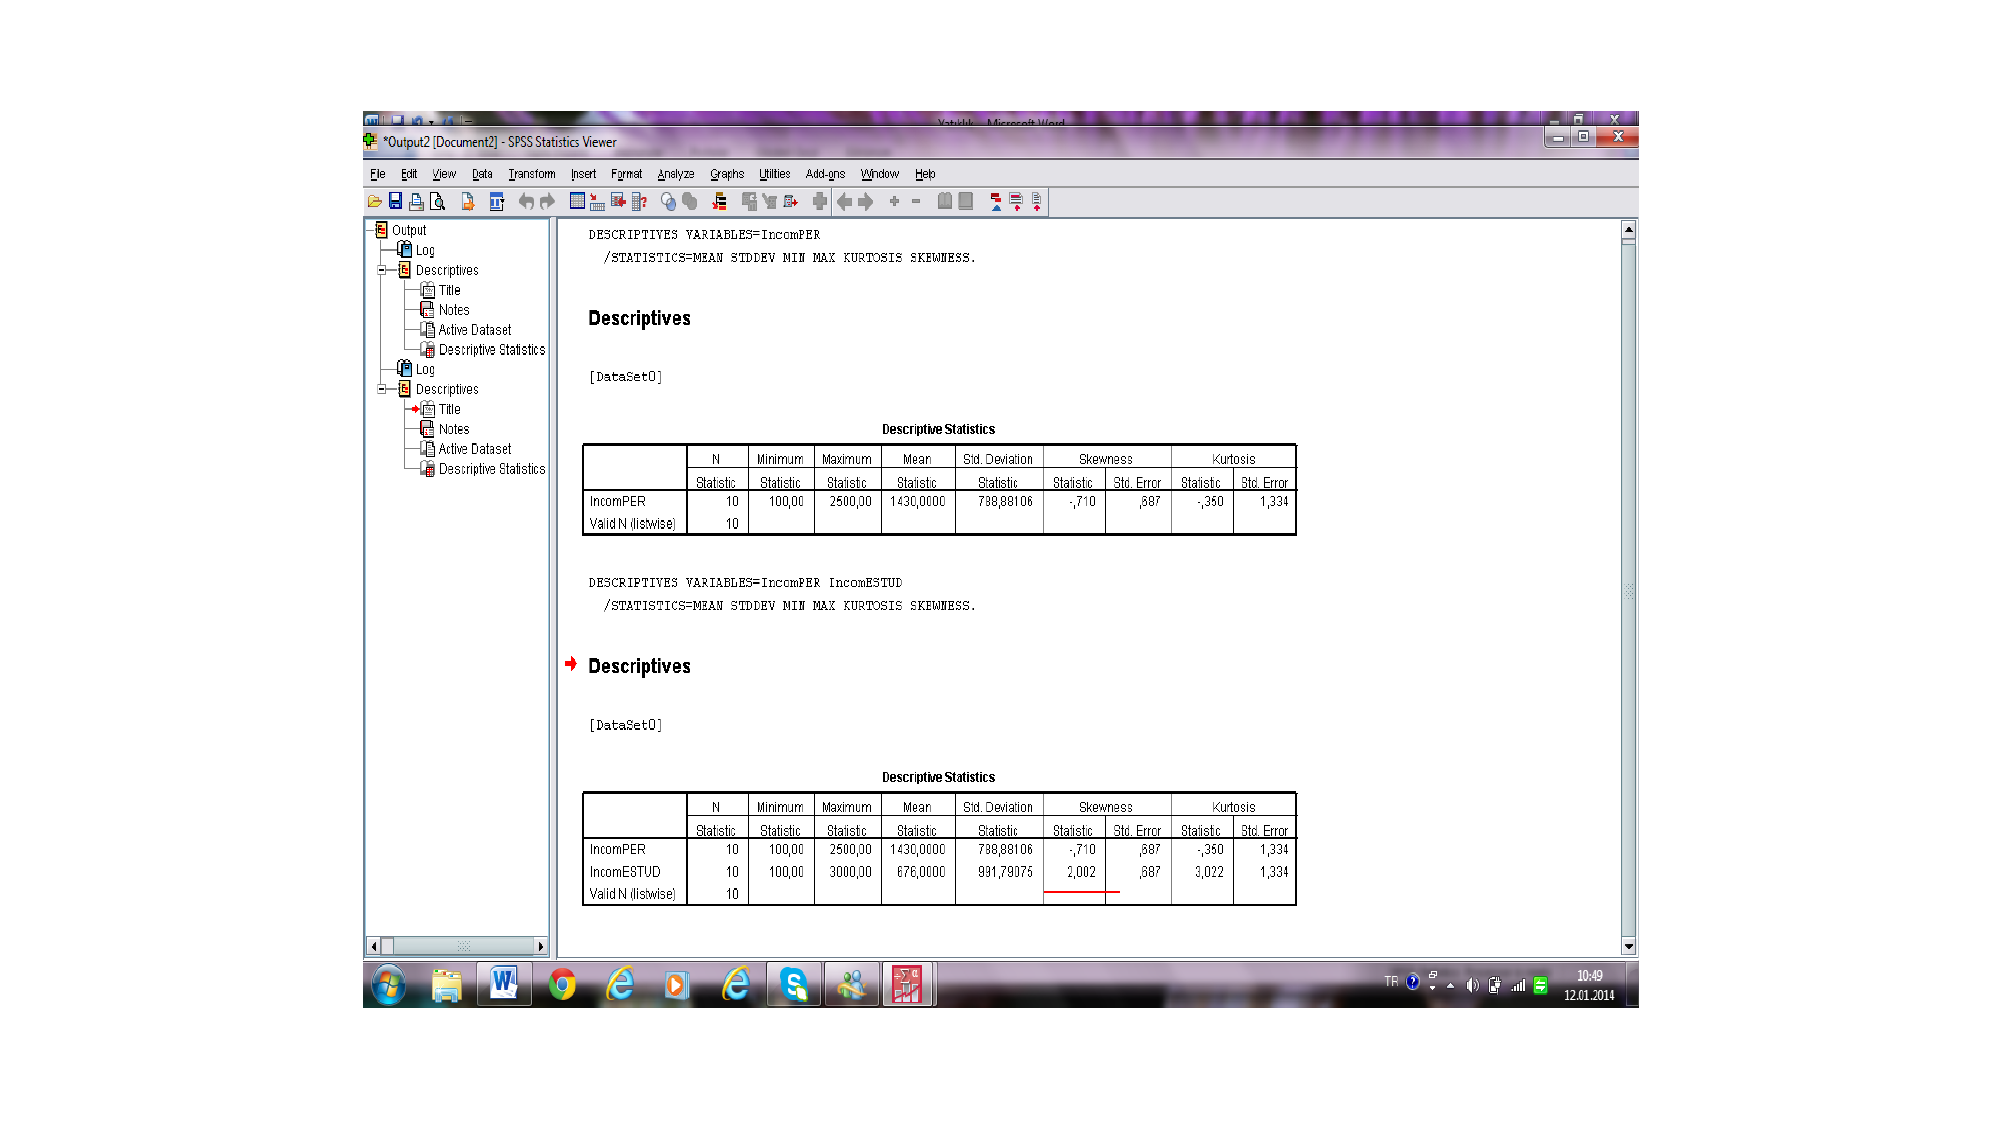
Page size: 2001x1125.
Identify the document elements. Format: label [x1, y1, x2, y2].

picture [363, 111, 1639, 1008]
